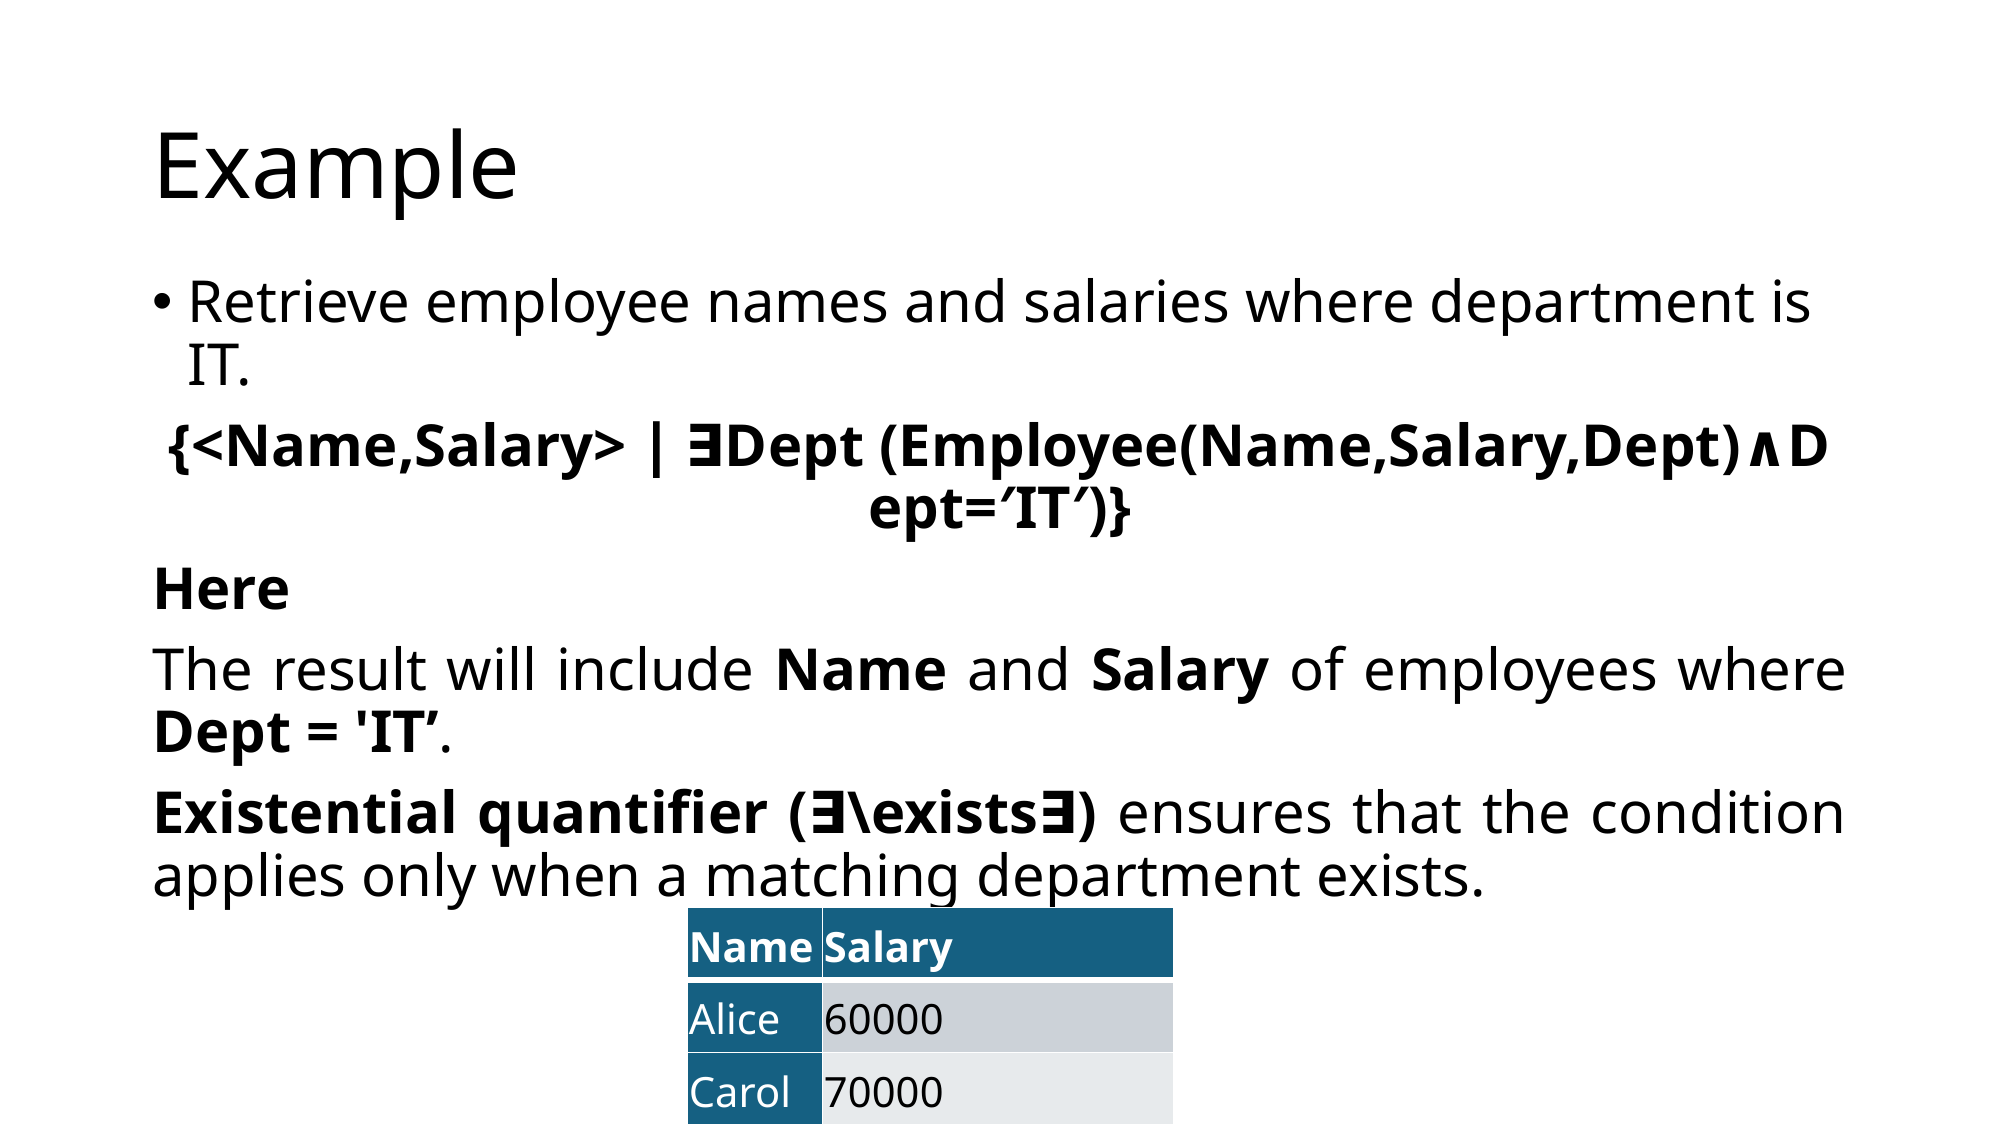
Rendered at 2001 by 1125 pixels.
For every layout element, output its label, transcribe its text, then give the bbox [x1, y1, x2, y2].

table_header Name [688, 908, 822, 977]
table_cell 70000 [823, 1053, 1173, 1124]
table_cell Carol [688, 1053, 822, 1124]
list Retrieve employee names and salaries where department is IT. {<Name,Salary> ∣ ∃Dept (Employee(Name,Salary,Dept)∧Dept=′IT′)} Here The result will include Name and Salary of employees where Dept = 'IT’. Existential quantifier (∃\exists∃) ensures that the condition applies only when a matching department exists. [137, 265, 1863, 923]
table_cell Alice [688, 983, 822, 1052]
table_header Salary [823, 908, 1173, 977]
table_cell 60000 [823, 983, 1173, 1052]
title Example [137, 59, 1863, 265]
